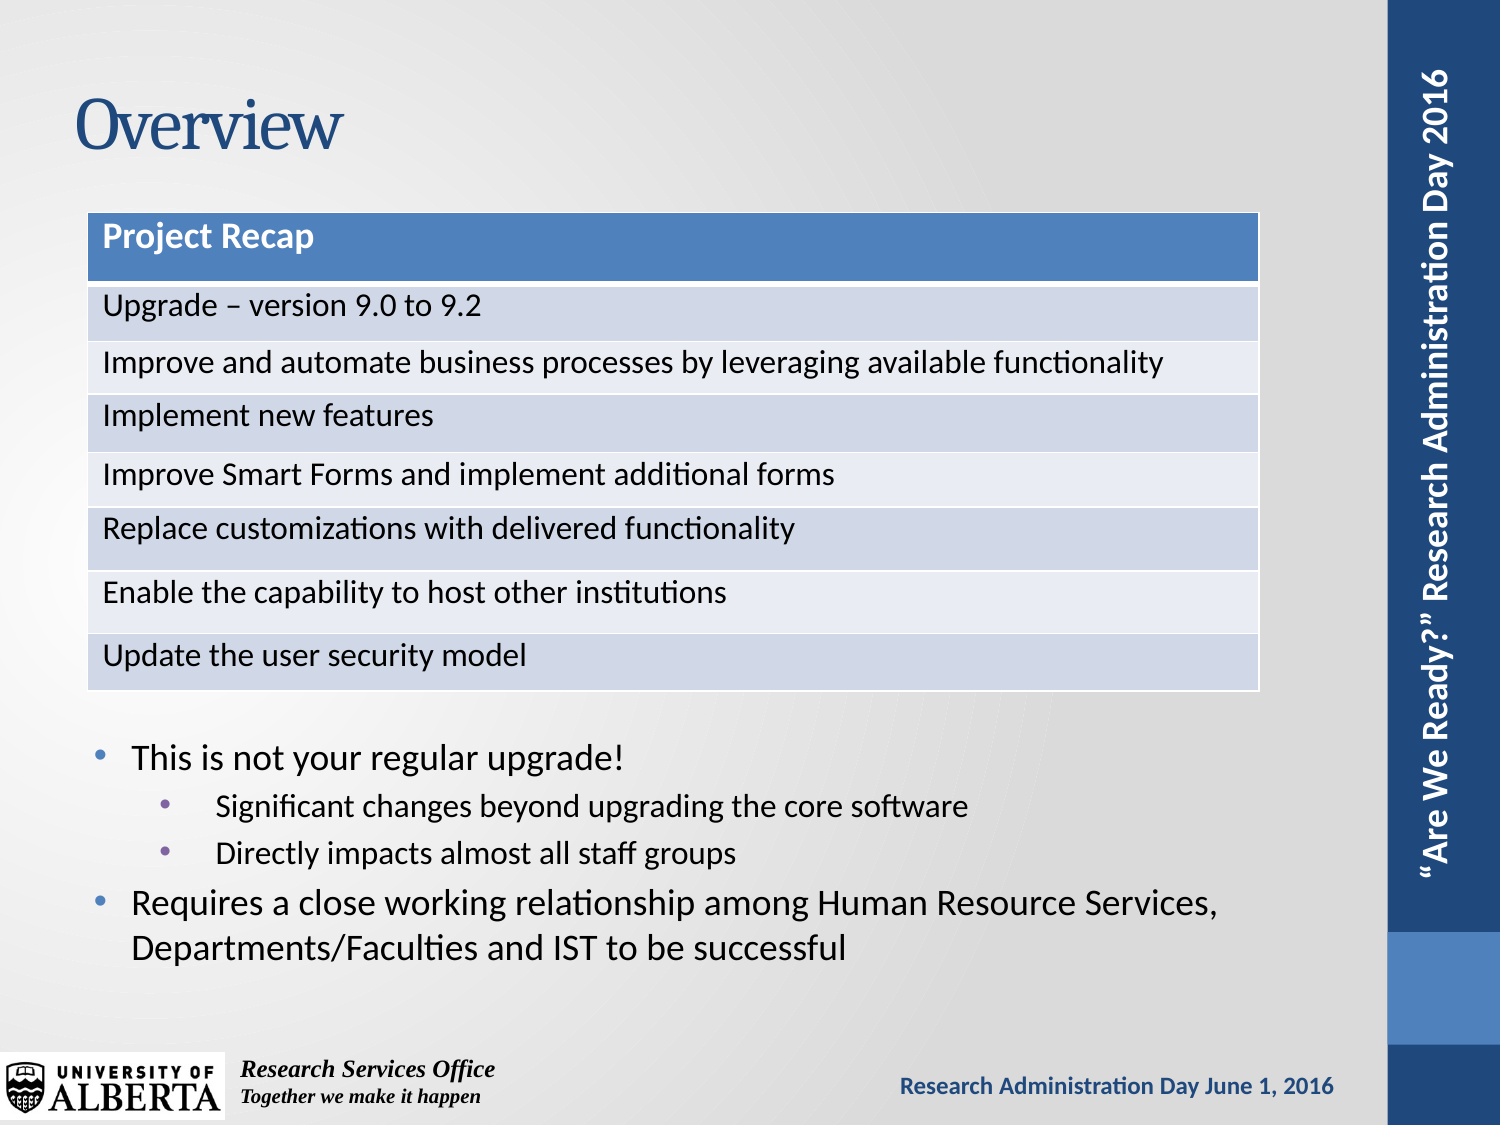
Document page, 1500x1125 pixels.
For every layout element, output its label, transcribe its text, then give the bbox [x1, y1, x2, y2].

table_cell Improve and automate business processes by leveraging available functionality [88, 342, 1258, 393]
table_cell Implement new features [88, 395, 1258, 452]
table_cell Improve Smart Forms and implement additional forms [88, 453, 1258, 506]
picture [0, 1052, 225, 1120]
table_cell Upgrade – version 9.0 to 9.2 [88, 287, 1258, 341]
table_cell Update the user security model [88, 634, 1258, 690]
list This is not your regular upgrade! Significant changes beyond upgrading the core software Directly impacts almost all staff groups Requires a close working relationship among Human Resource Services, Departments/Faculties and IST to be successful [60, 725, 1350, 983]
table_cell Replace customizations with delivered functionality [88, 508, 1258, 570]
table_header Project Recap [88, 213, 1258, 281]
table_cell Enable the capability to host other institutions [88, 572, 1258, 633]
title Overview [60, 37, 1350, 203]
